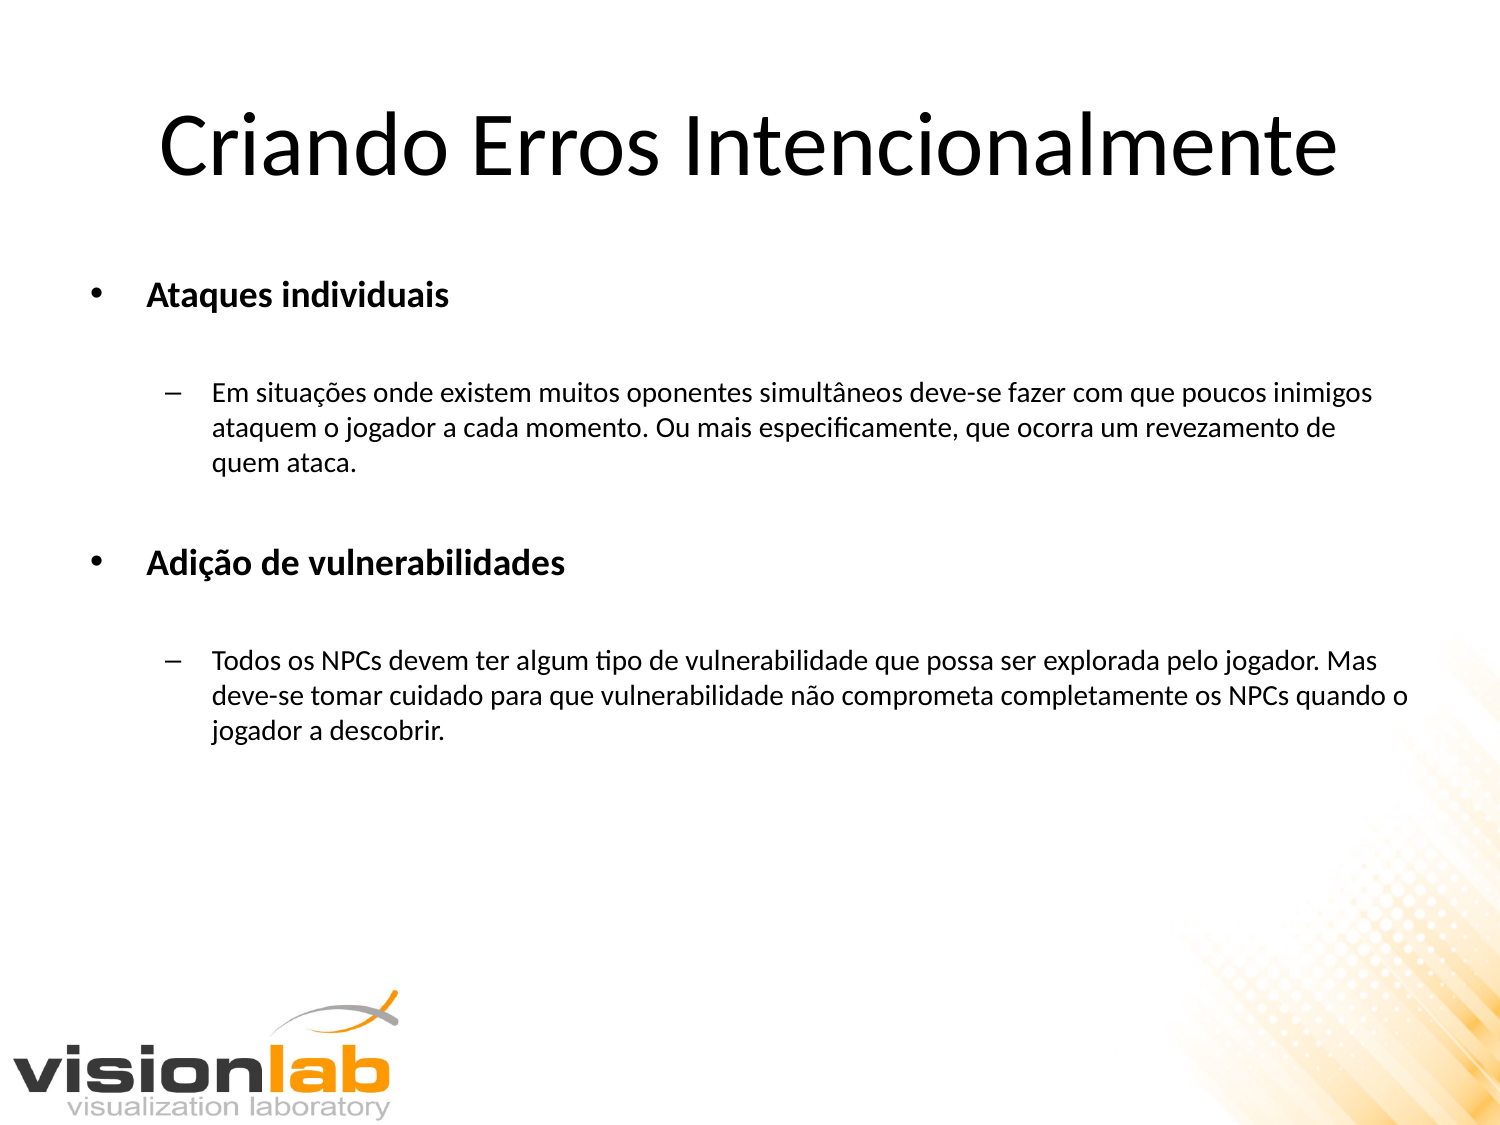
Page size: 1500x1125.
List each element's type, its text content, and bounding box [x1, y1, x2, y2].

list Ataques individuais Em situações onde existem muitos oponentes simultâneos deve-se fazer com que poucos inimigos ataquem o jogador a cada momento. Ou mais especificamente, que ocorra um revezamento de quem ataca. Adição de vulnerabilidades Todos os NPCs devem ter algum tipo de vulnerabilidade que possa ser explorada pelo jogador. Mas deve-se tomar cuidado para que vulnerabilidade não comprometa completamente os NPCs quando o jogador a descobrir. [75, 262, 1425, 1005]
title Criando Erros Intencionalmente [75, 45, 1425, 233]
picture [5, 984, 408, 1124]
picture [1112, 633, 1500, 1125]
